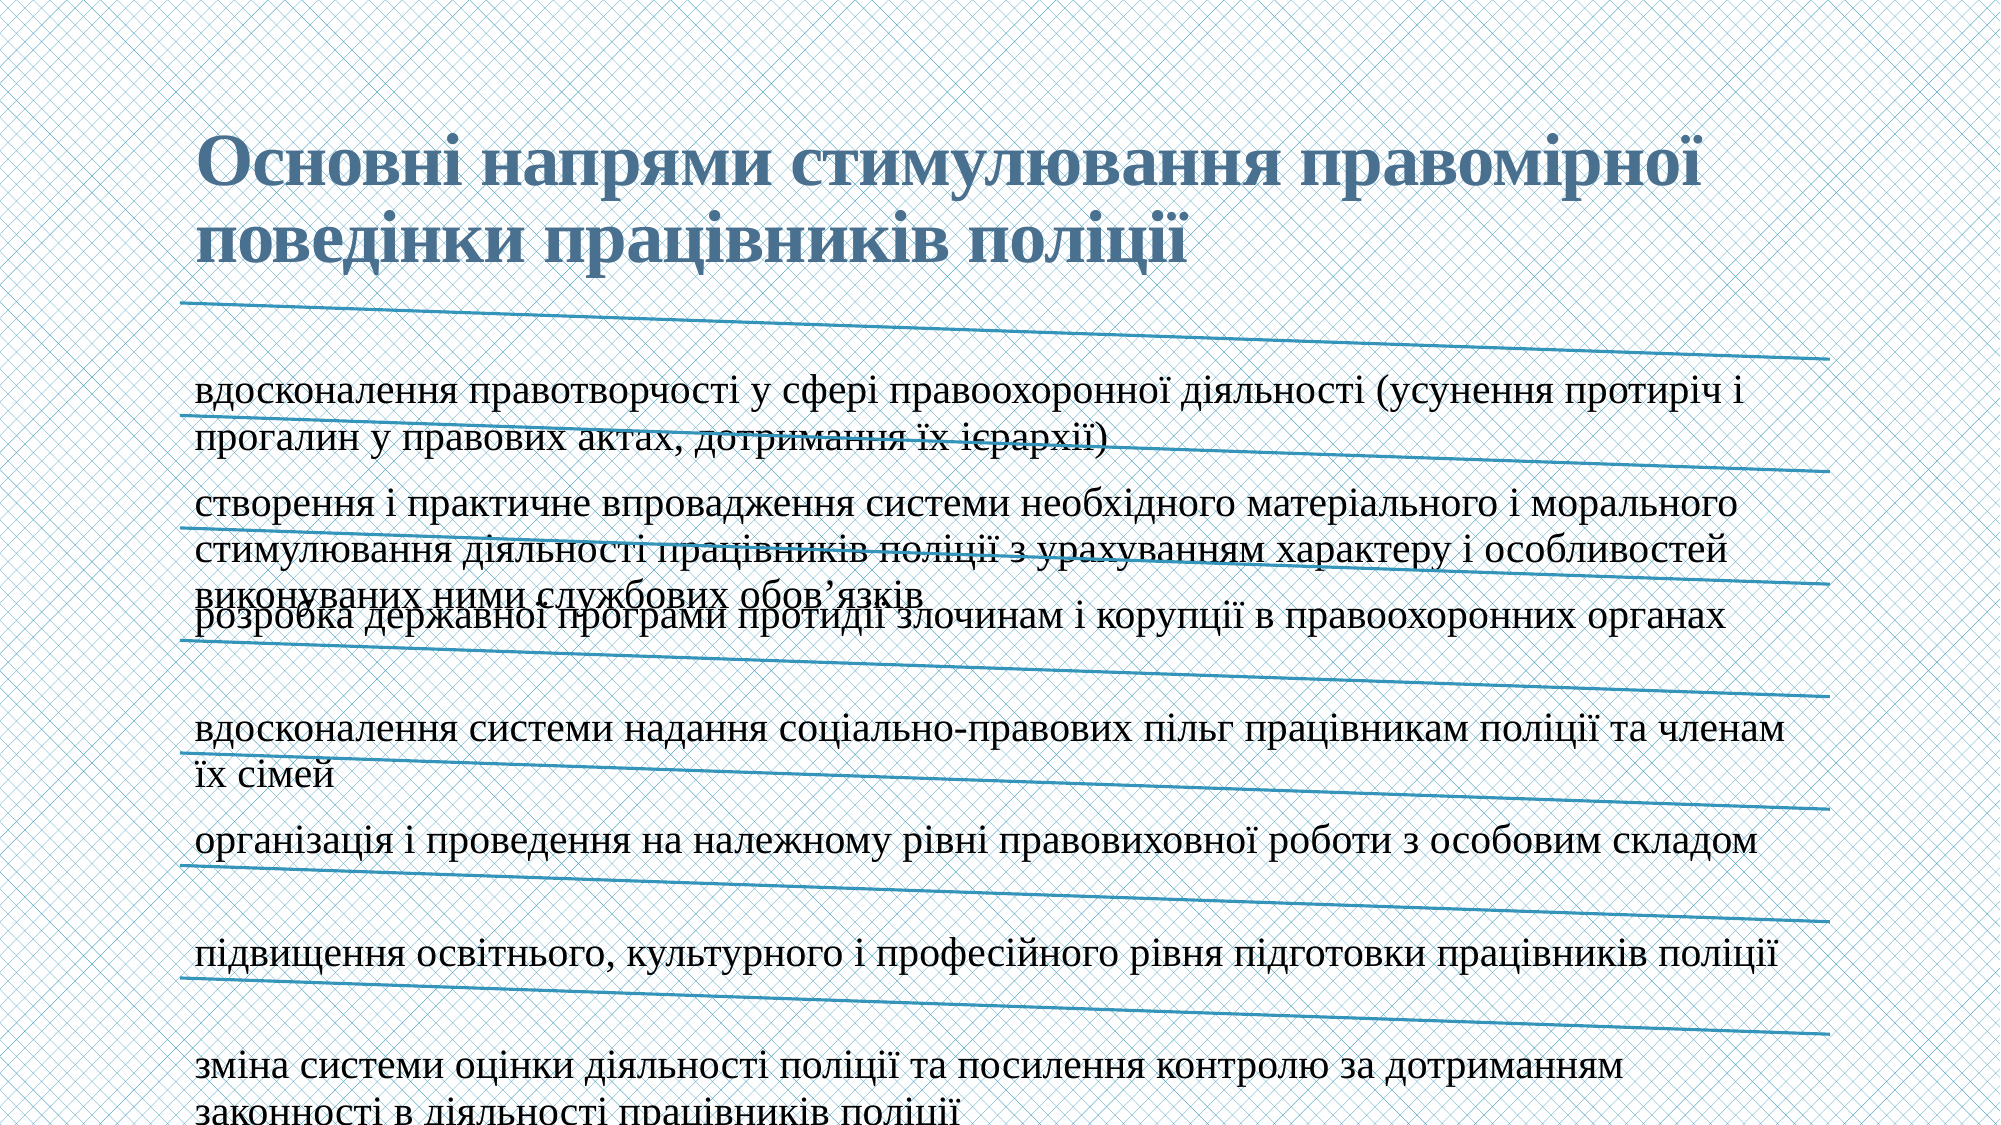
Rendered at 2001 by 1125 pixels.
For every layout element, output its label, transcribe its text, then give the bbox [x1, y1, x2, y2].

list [179, 302, 1831, 1091]
title Основні напрями стимулювання правомірної поведінки працівників поліції [180, 47, 1830, 285]
